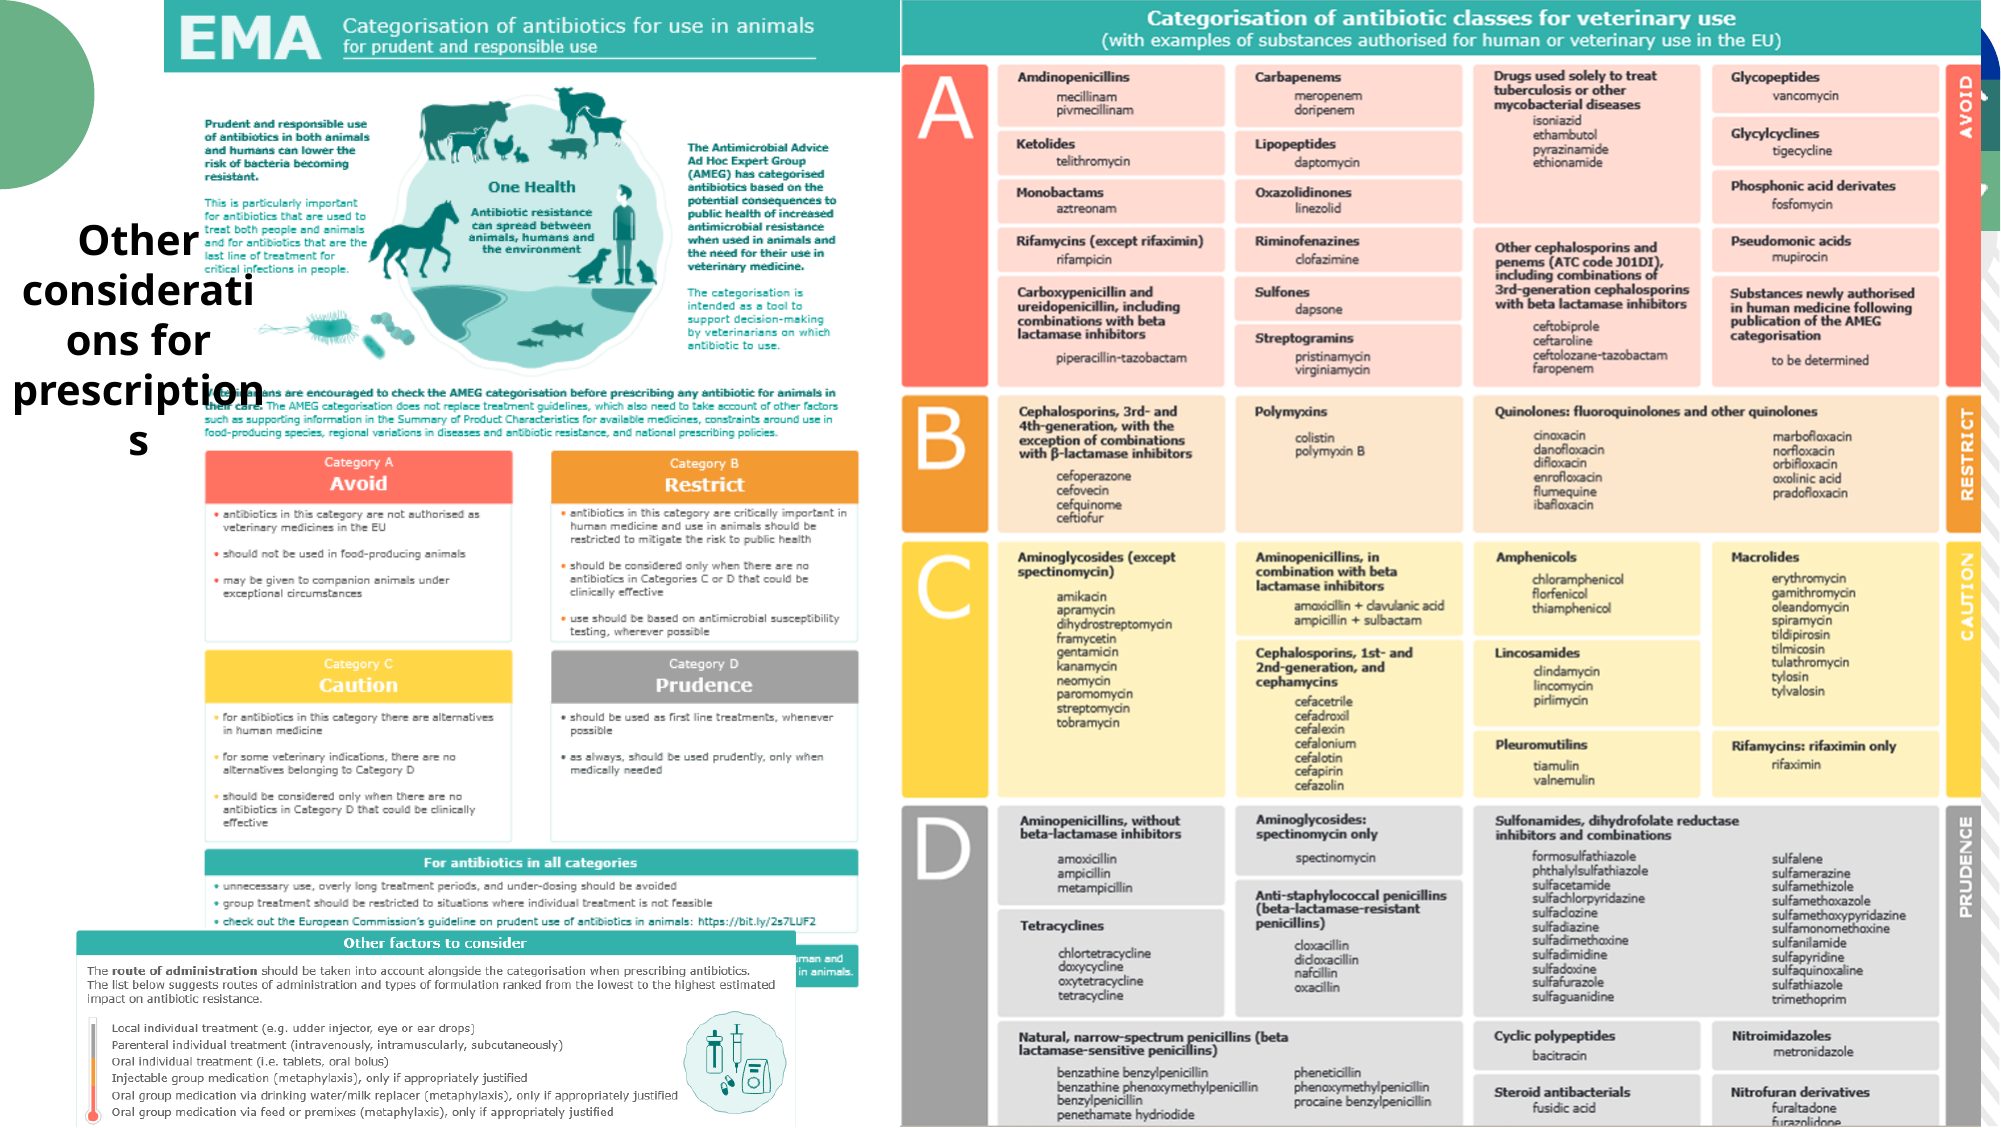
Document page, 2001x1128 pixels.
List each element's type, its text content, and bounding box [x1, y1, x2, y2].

picture [74, 0, 1988, 1128]
text_box Other considerations for prescriptions [0, 206, 158, 304]
